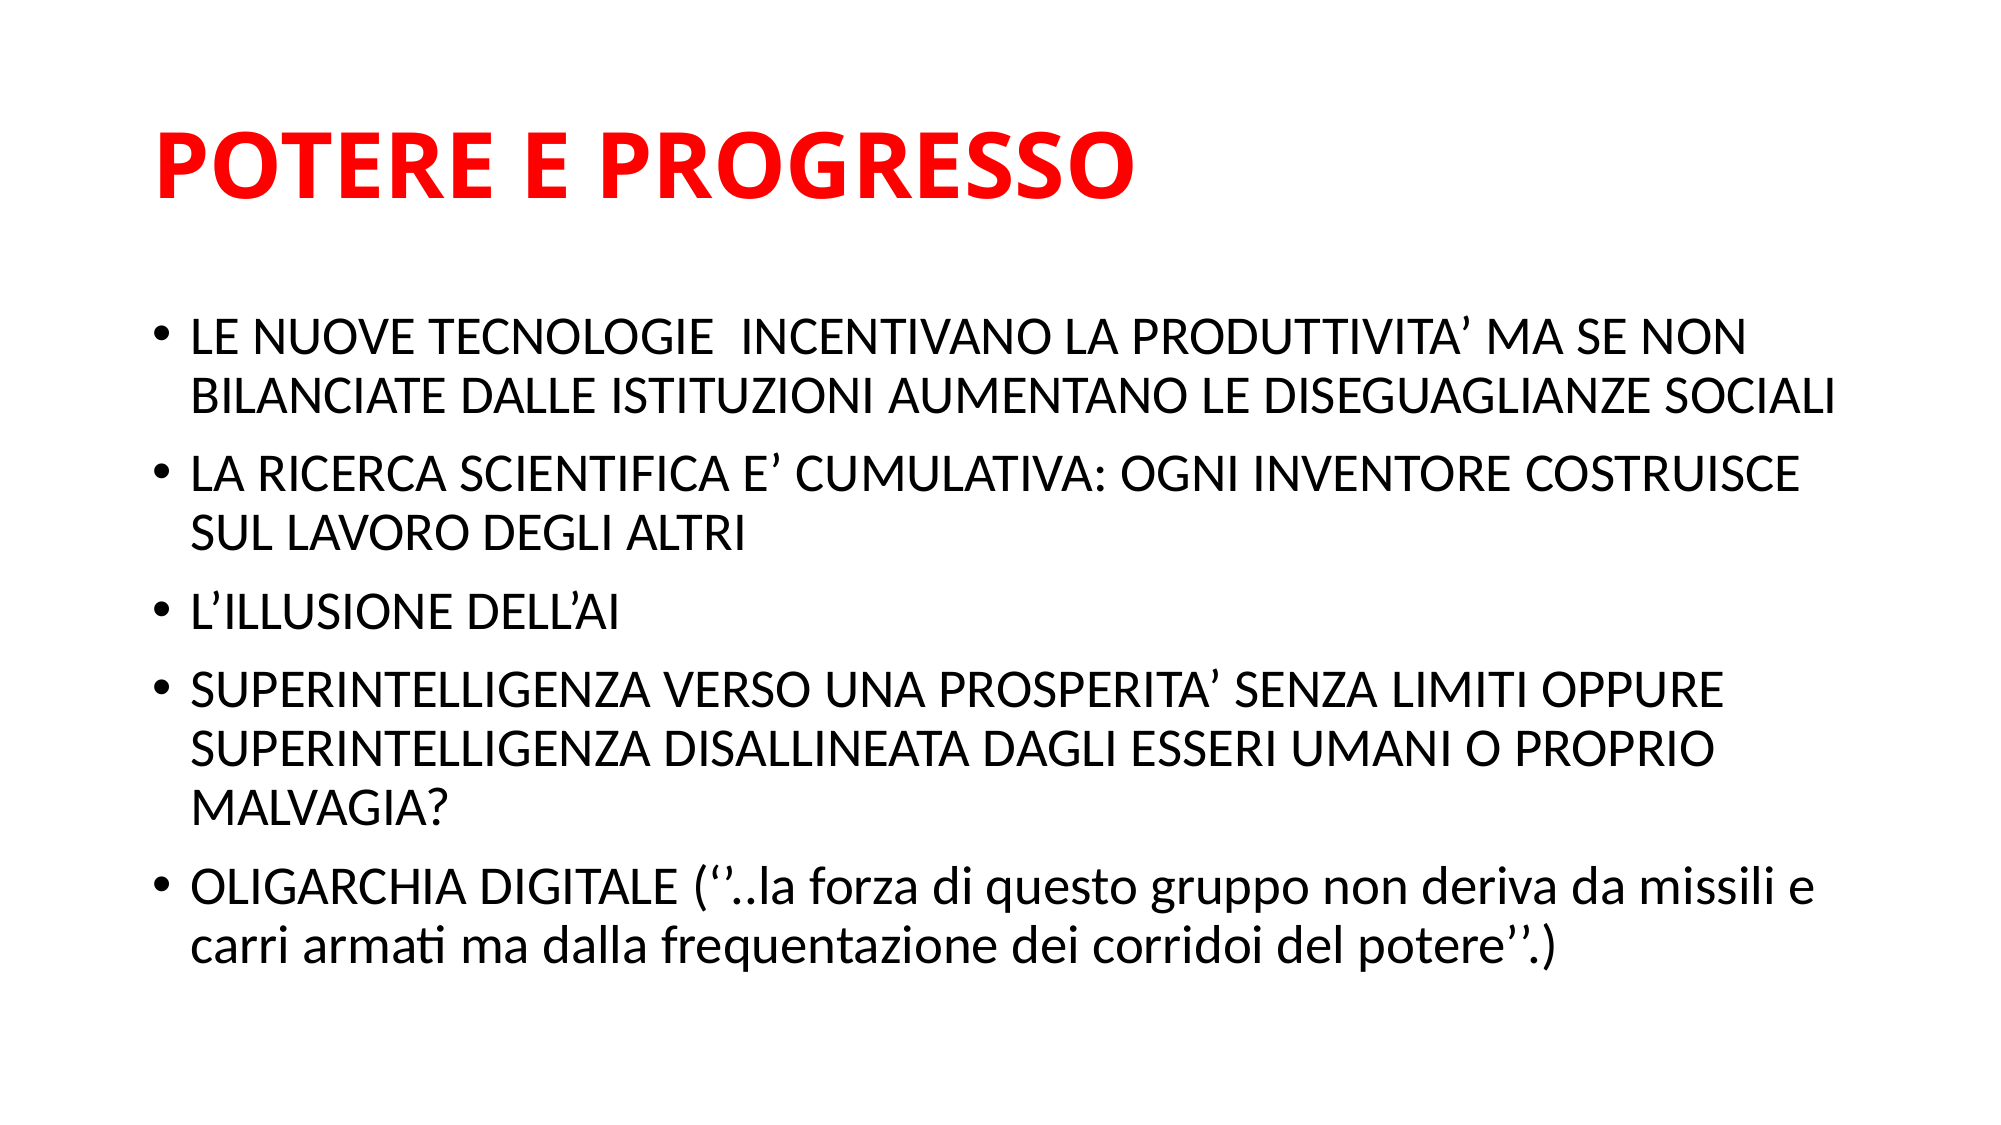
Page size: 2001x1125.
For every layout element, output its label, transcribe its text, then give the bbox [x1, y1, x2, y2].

list LE NUOVE TECNOLOGIE INCENTIVANO LA PRODUTTIVITA’ MA SE NON BILANCIATE DALLE ISTITUZIONI AUMENTANO LE DISEGUAGLIANZE SOCIALI LA RICERCA SCIENTIFICA E’ CUMULATIVA: OGNI INVENTORE COSTRUISCE SUL LAVORO DEGLI ALTRI L’ILLUSIONE DELL’AI SUPERINTELLIGENZA VERSO UNA PROSPERITA’ SENZA LIMITI OPPURE SUPERINTELLIGENZA DISALLINEATA DAGLI ESSERI UMANI O PROPRIO MALVAGIA? OLIGARCHIA DIGITALE (‘’..la forza di questo gruppo non deriva da missili e carri armati ma dalla frequentazione dei corridoi del potere’’.) [137, 299, 1863, 1014]
title POTERE E PROGRESSO [137, 59, 1863, 278]
